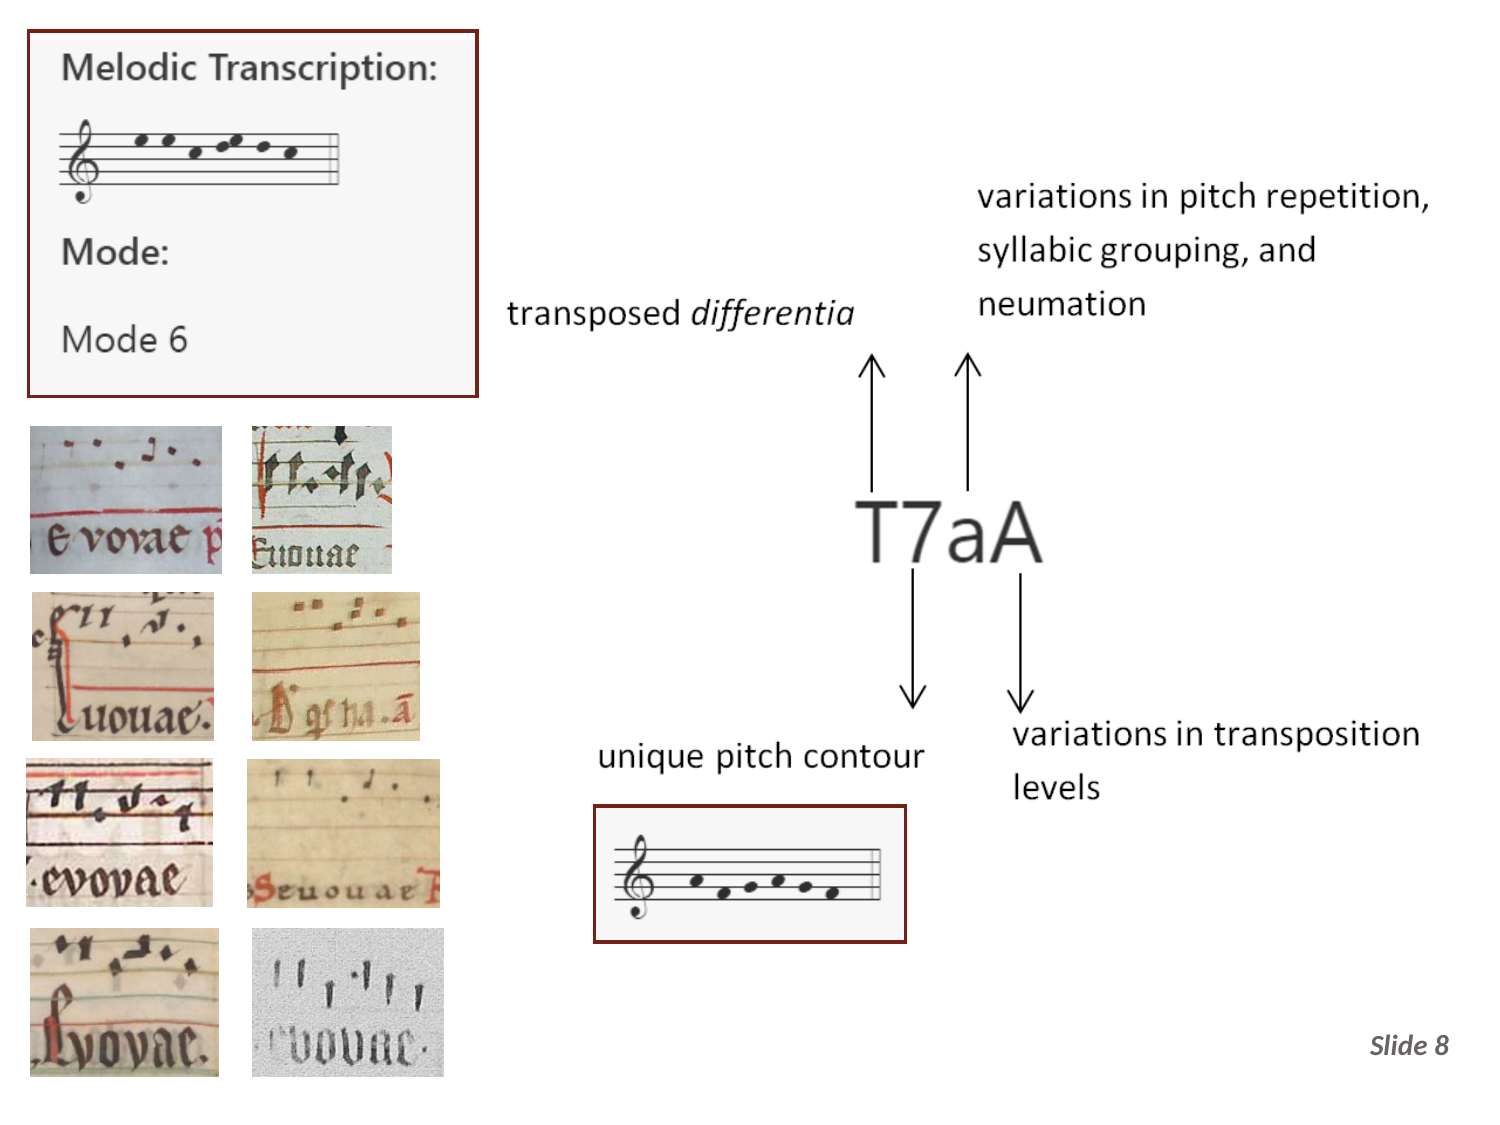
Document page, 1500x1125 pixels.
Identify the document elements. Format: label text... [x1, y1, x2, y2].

picture [246, 759, 441, 908]
picture [29, 31, 1471, 941]
picture [252, 425, 392, 575]
picture [31, 592, 215, 741]
picture [252, 592, 420, 741]
picture [29, 425, 222, 575]
picture [29, 928, 220, 1077]
picture [252, 928, 444, 1077]
text_box Slide 8 [1173, 1018, 1464, 1069]
picture [26, 758, 214, 907]
